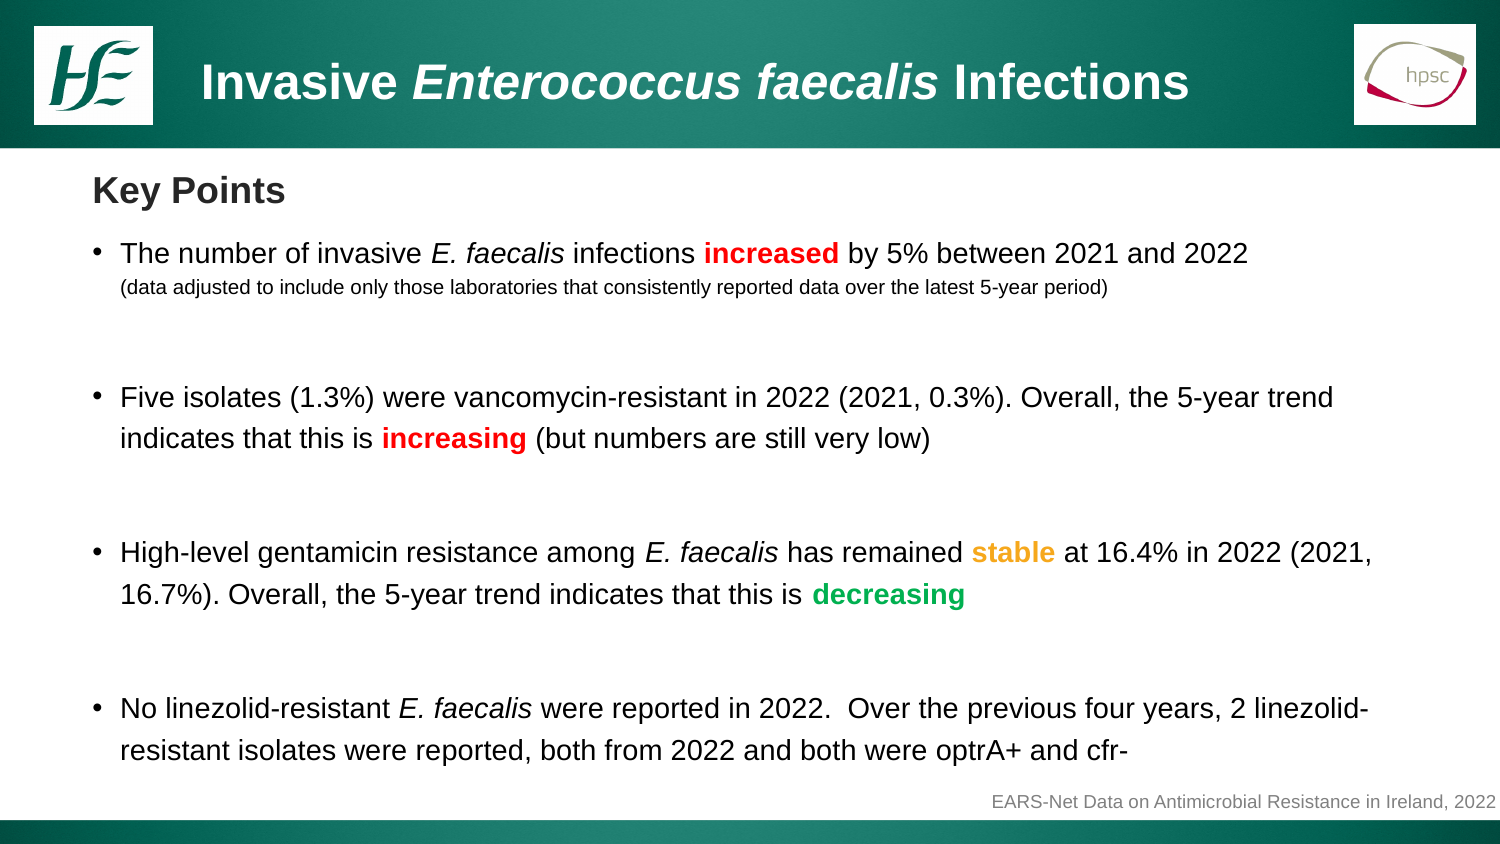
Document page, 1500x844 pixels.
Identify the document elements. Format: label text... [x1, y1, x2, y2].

list Invasive Enterococcus faecalis Infections [200, 49, 1205, 146]
picture [0, 0, 1500, 844]
list The number of invasive E. faecalis infections increased by 5% between 2021 and 2022 (data adjusted to include only those laboratories that consistently reported data over the latest 5-year period) Five isolates (1.3%) were vancomycin-resistant in 2022 (2021, 0.3%). Overall, the 5-year trend indicates that this is increasing (but numbers are still very low) High-level gentamicin resistance among E. faecalis has remained stable at 16.4% in 2022 (2021, 16.7%). Overall, the 5-year trend indicates that this is decreasing No linezolid-resistant E. faecalis were reported in 2022. Over the previous four years, 2 linezolid-resistant isolates were reported, both from 2022 and both were optrA+ and cfr- [92, 227, 1408, 767]
text_box Key Points [92, 171, 1138, 217]
text_box EARS-Net Data on Antimicrobial Resistance in Ireland, 2022 [991, 792, 1500, 819]
